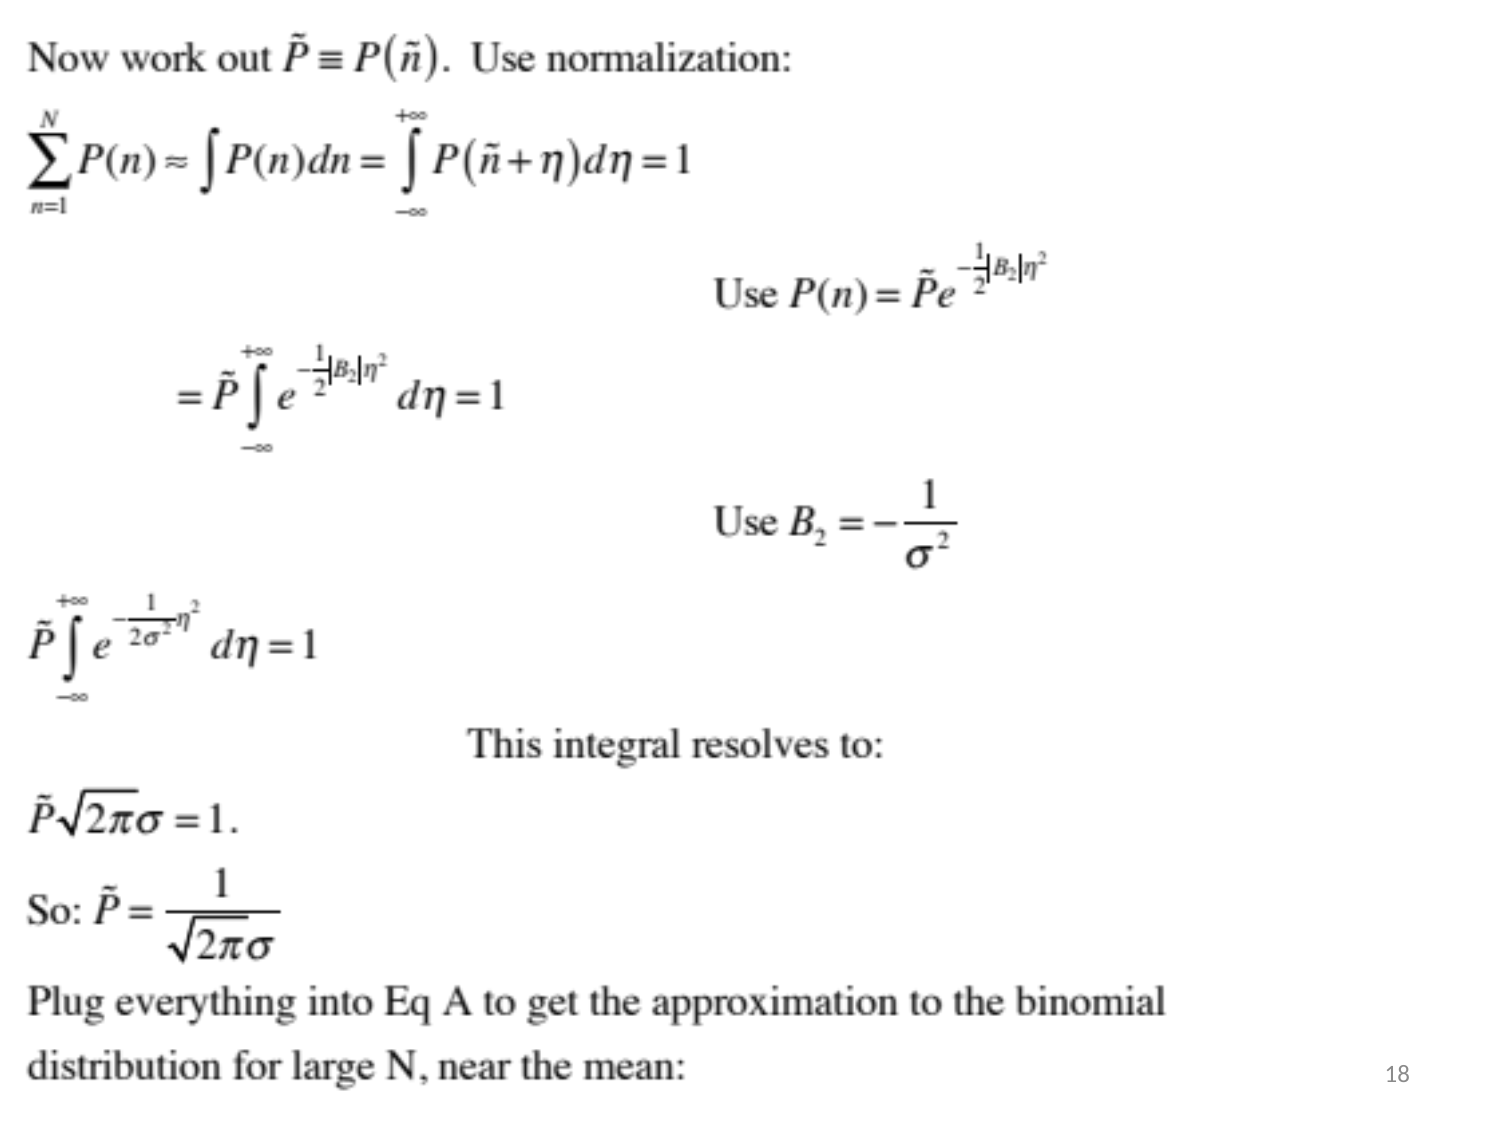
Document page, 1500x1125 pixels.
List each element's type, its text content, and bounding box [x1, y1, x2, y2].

slide_number 125 [1074, 1042, 1425, 1103]
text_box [22, 24, 1170, 1094]
